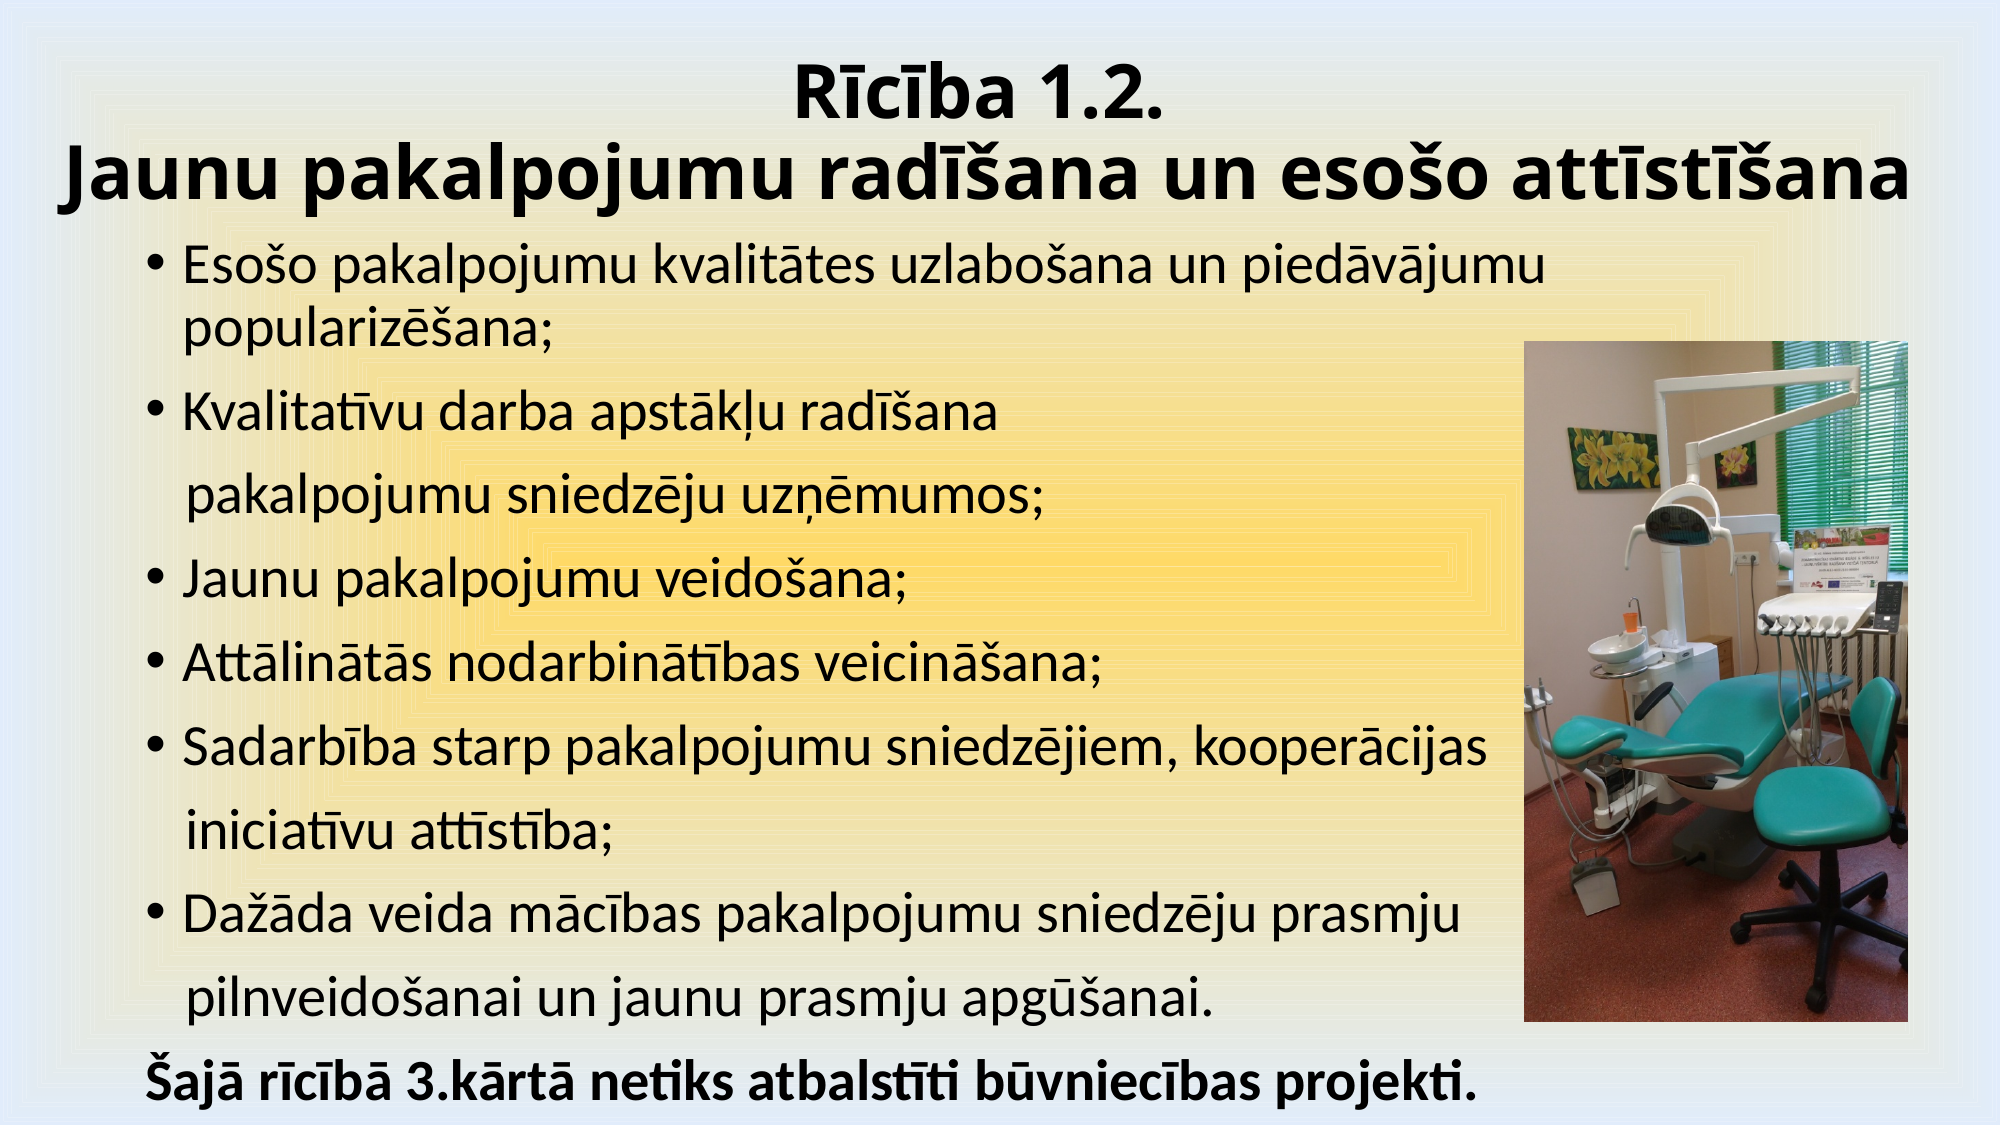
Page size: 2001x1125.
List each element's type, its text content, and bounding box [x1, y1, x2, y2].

picture [1524, 341, 1908, 1022]
list Esošo pakalpojumu kvalitātes uzlabošana un piedāvājumu popularizēšana; Kvalitatīvu darba apstākļu radīšana pakalpojumu sniedzēju uzņēmumos; Jaunu pakalpojumu veidošana; Attālinātās nodarbinātības veicināšana; Sadarbība starp pakalpojumu sniedzējiem, kooperācijas iniciatīvu attīstība; Dažāda veida mācības pakalpojumu sniedzēju prasmju pilnveidošanai un jaunu prasmju apgūšanai. Šajā rīcībā 3.kārtā netiks atbalstīti būvniecības projekti. [130, 225, 1929, 940]
title Rīcība 1.2. Jaunu pakalpojumu radīšana un esošo attīstīšana [44, 40, 1934, 229]
